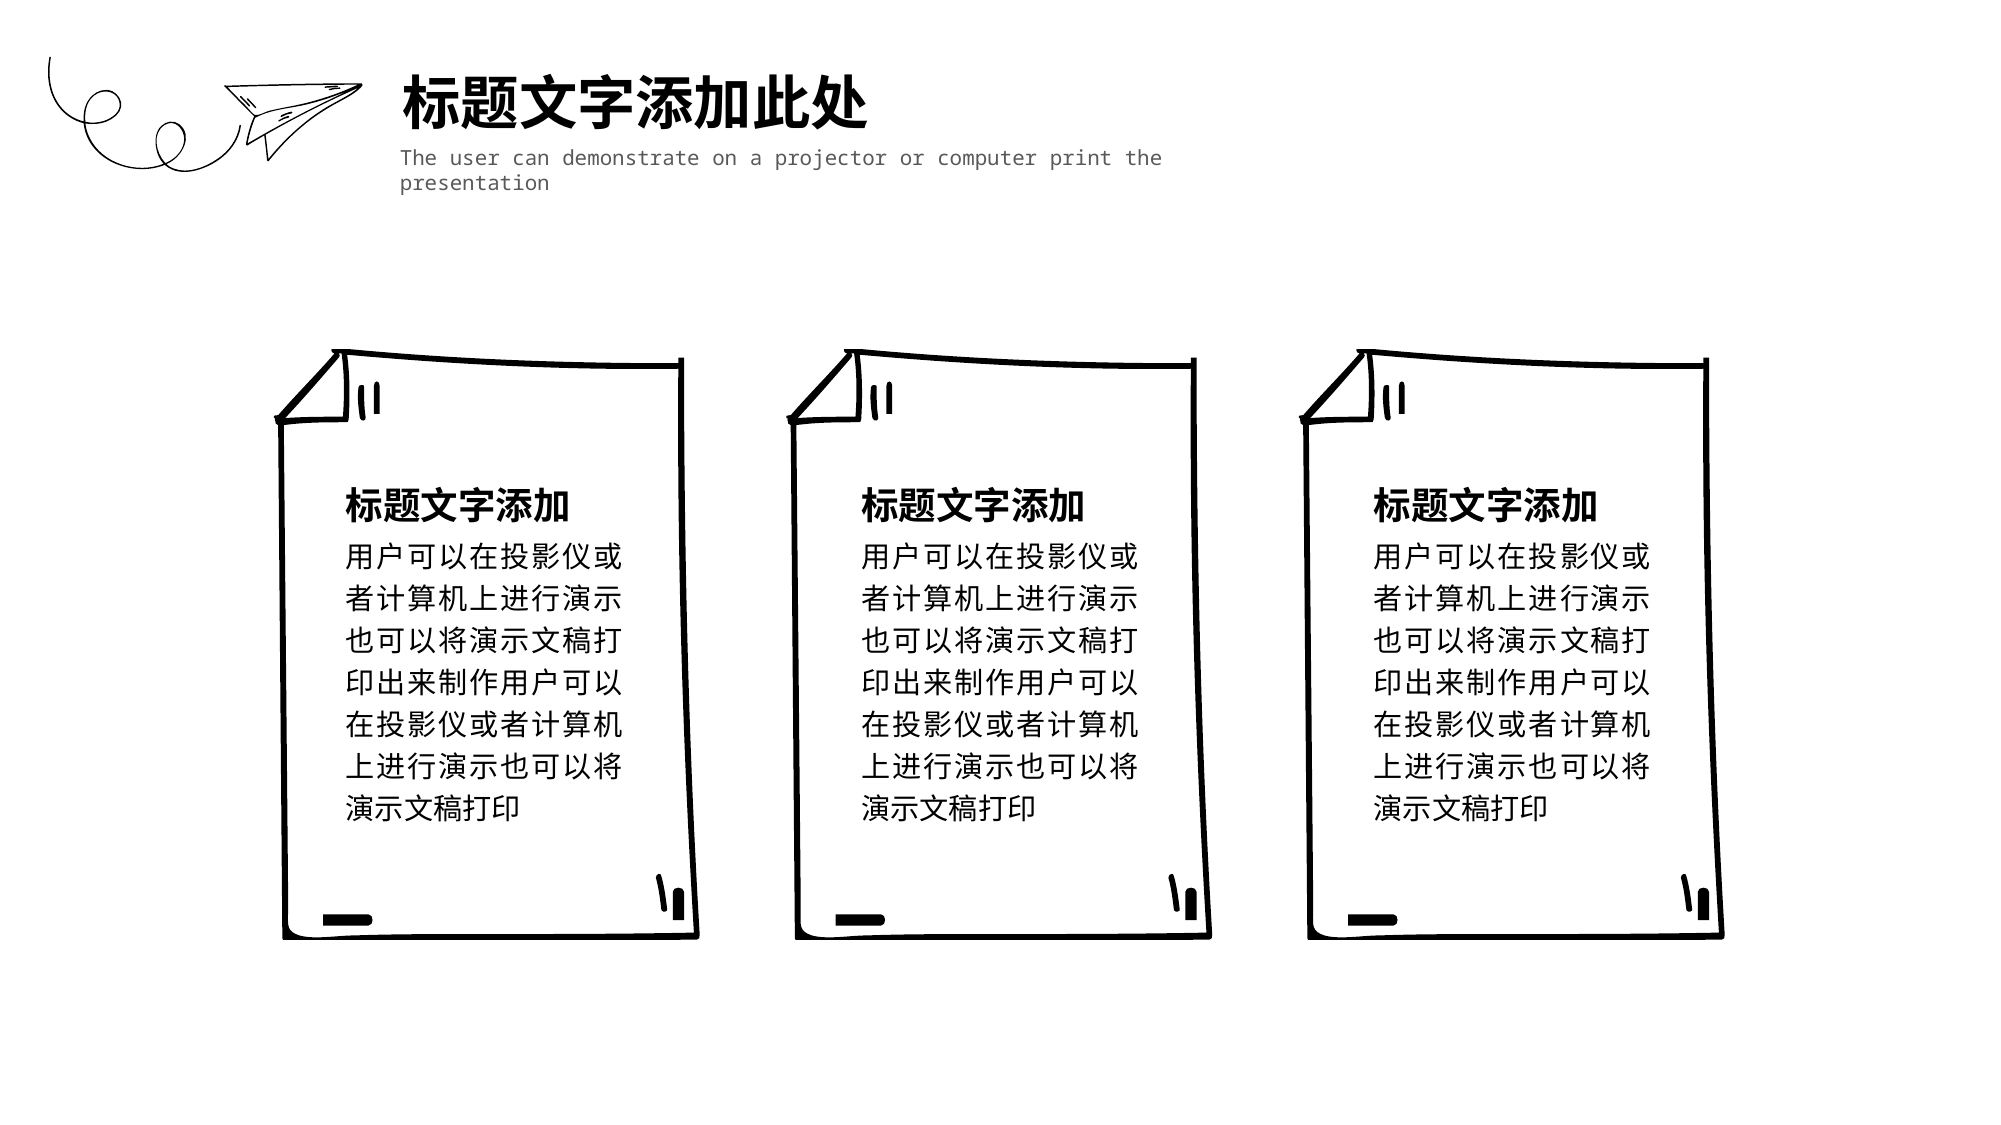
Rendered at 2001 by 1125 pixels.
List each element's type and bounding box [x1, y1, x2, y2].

text_box [273, 349, 701, 940]
picture [47, 56, 363, 172]
text_box [1298, 349, 1726, 940]
text_box [786, 349, 1214, 940]
text_box [385, 58, 1186, 178]
